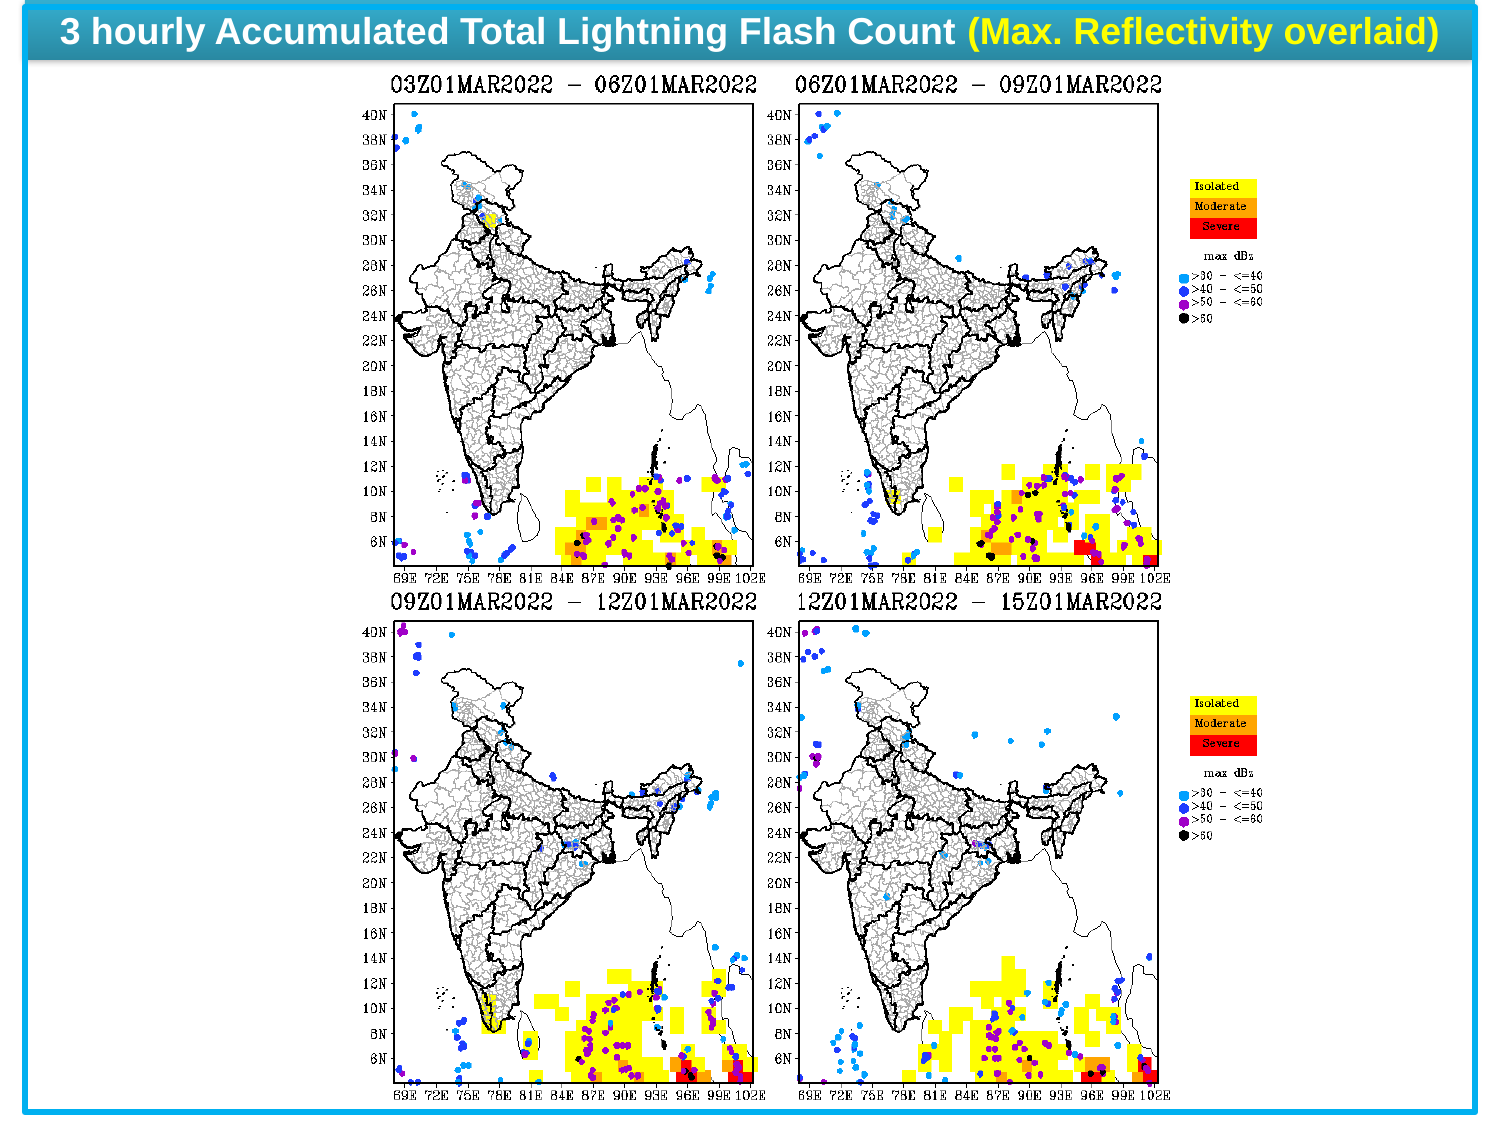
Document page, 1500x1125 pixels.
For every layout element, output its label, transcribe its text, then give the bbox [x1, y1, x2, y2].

text_box 3 hourly Accumulated Total Lightning Flash Count (Max. Reflectivity overlaid) [24, 0, 1475, 5]
text_box [23, 5, 1477, 1114]
picture [362, 75, 1262, 1101]
